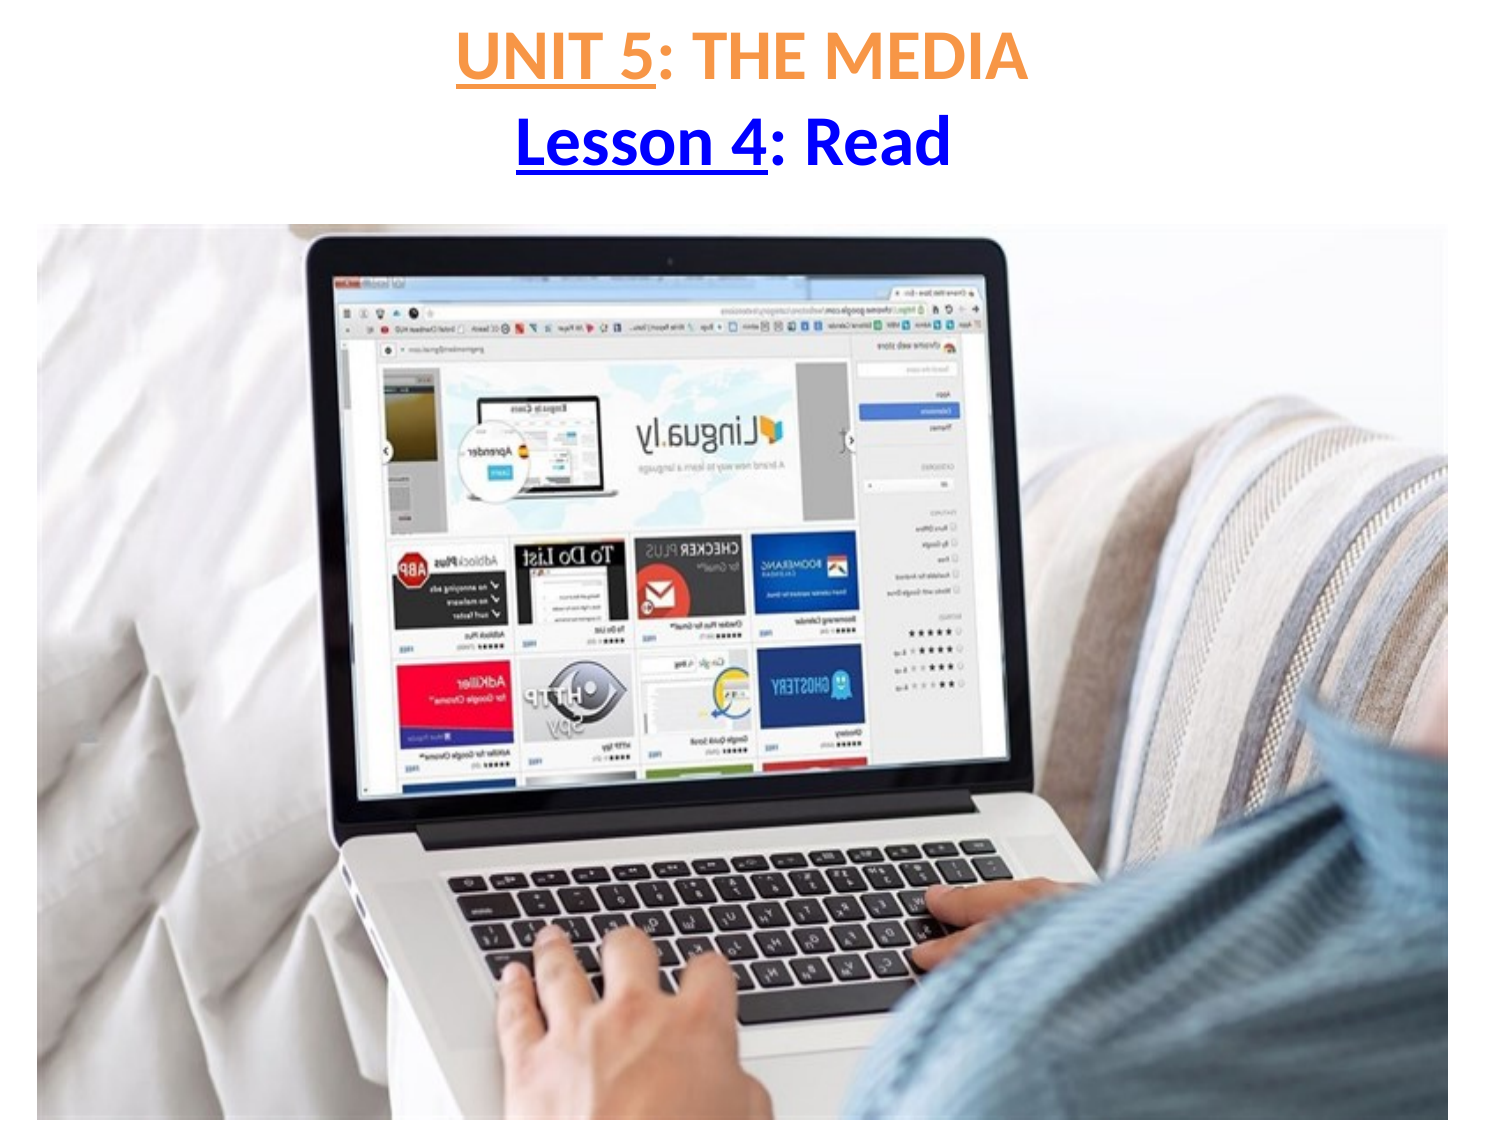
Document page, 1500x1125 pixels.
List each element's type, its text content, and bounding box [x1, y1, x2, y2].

title UNIT 5: THE MEDIA Lesson 4: Read [67, 0, 1418, 188]
picture [37, 224, 1448, 1120]
